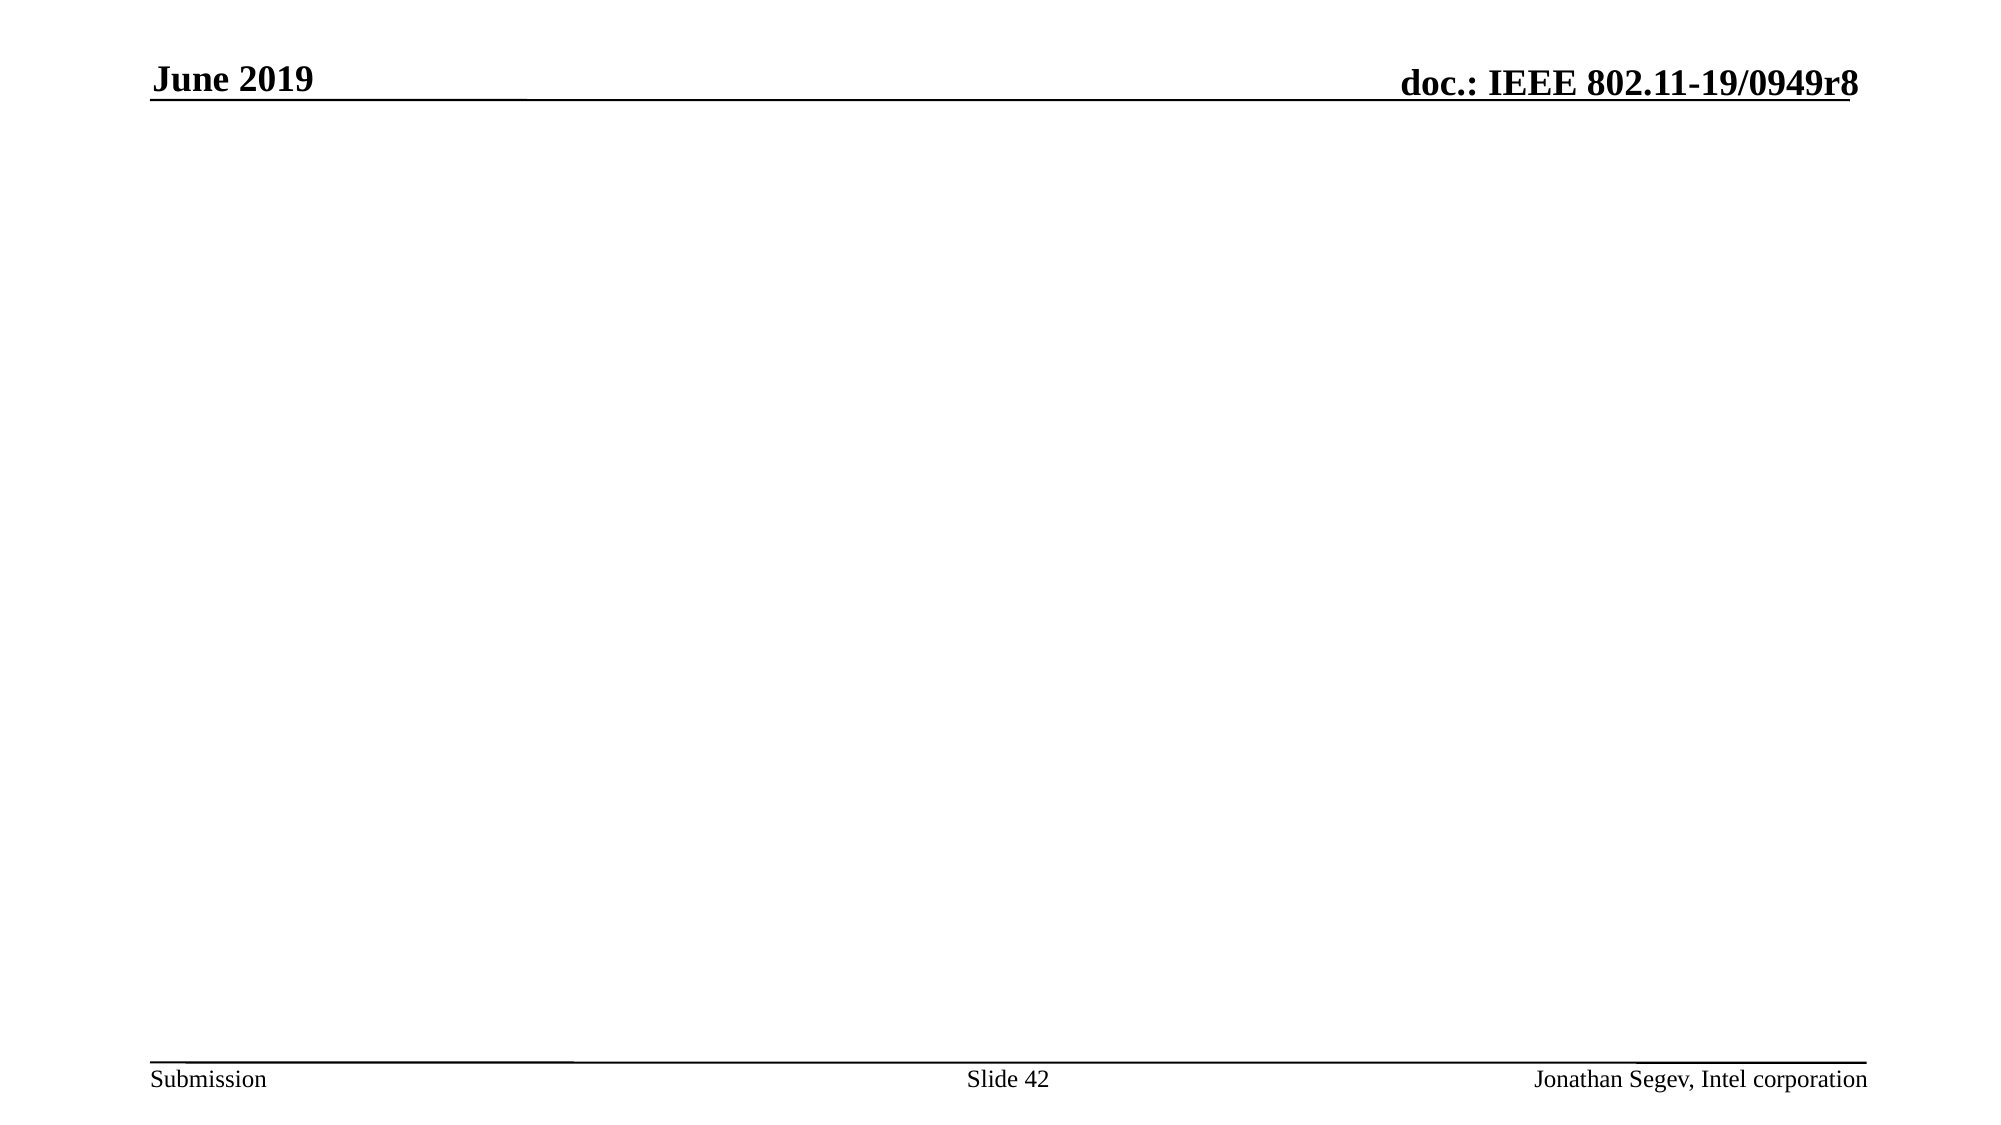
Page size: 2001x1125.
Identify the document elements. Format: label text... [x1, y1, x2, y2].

slide_number Slide 42 [950, 1061, 1067, 1123]
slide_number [152, 54, 563, 100]
footer Jonathan Segev, Intel corporation [1171, 1061, 1869, 1093]
